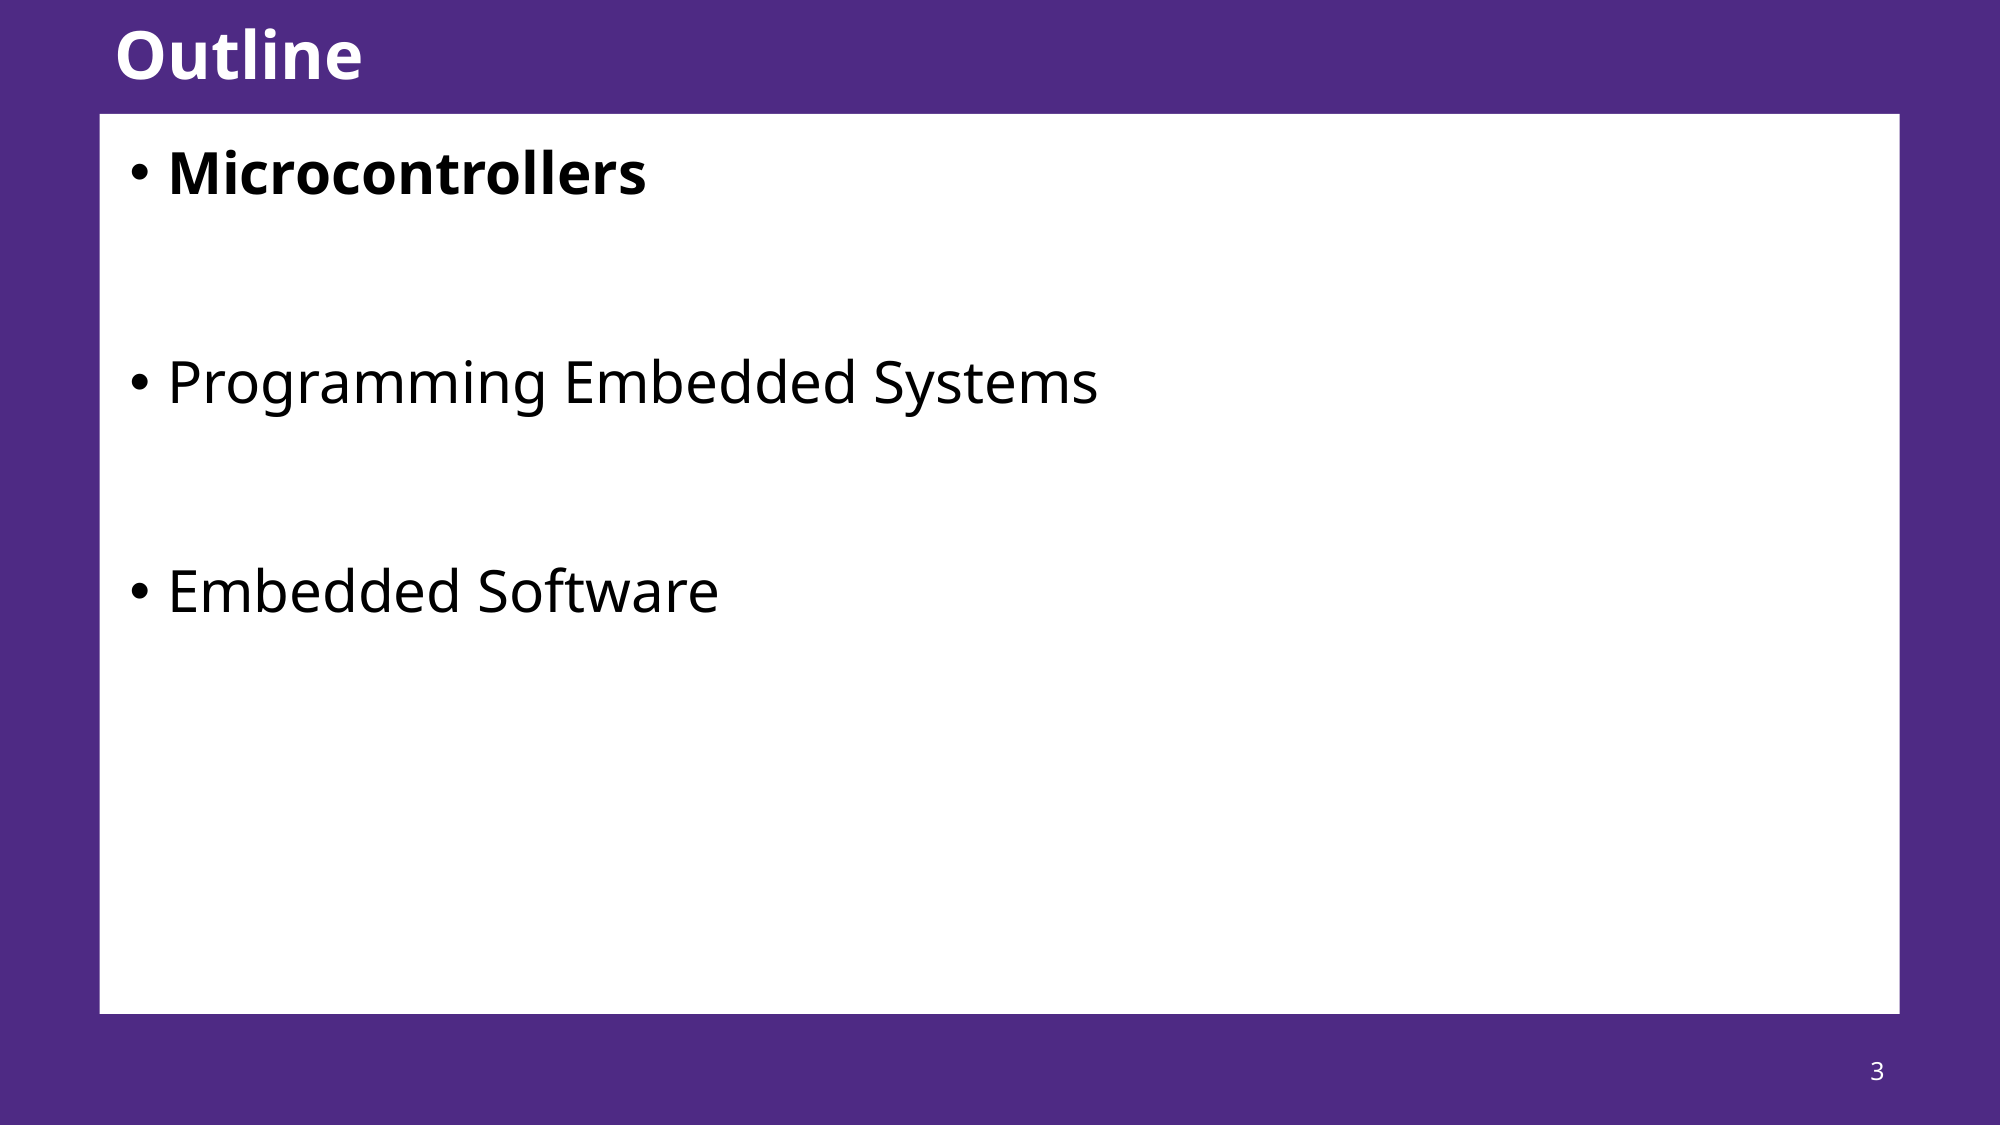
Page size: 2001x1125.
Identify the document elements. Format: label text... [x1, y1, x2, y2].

slide_number 3 [1749, 1042, 1900, 1103]
title Outline [99, 1, 1900, 114]
list Microcontrollers Programming Embedded Systems Embedded Software [99, 114, 1900, 1014]
